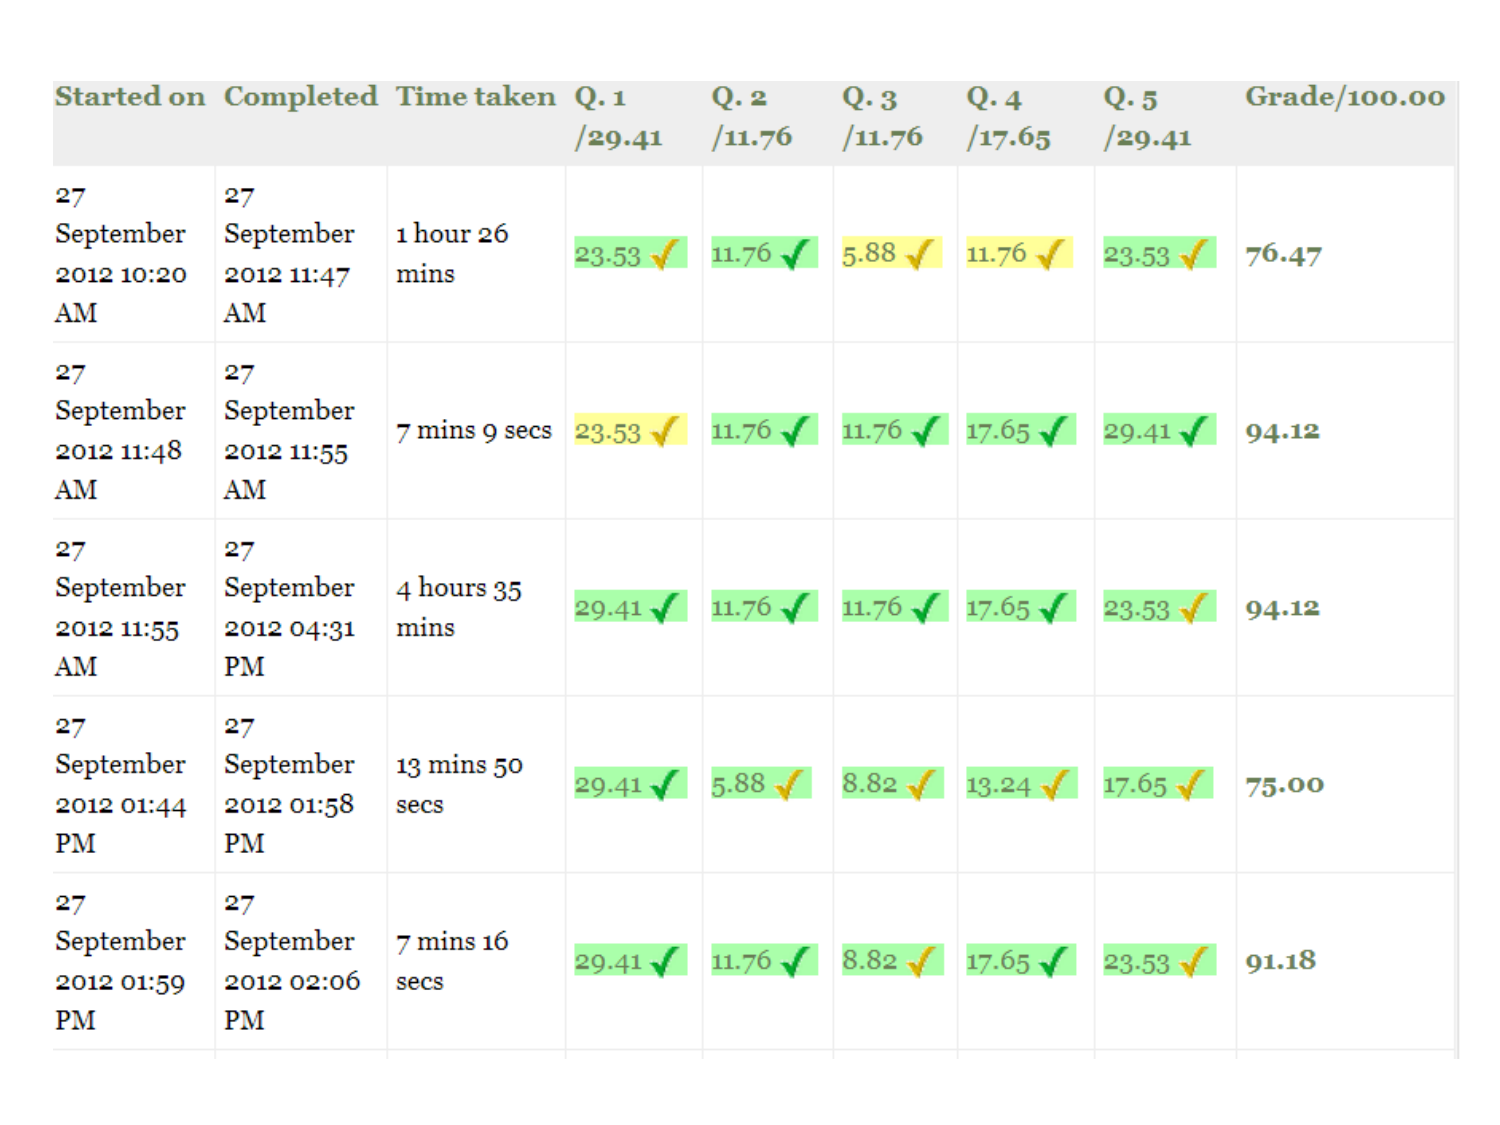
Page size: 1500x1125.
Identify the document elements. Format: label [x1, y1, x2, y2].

picture [52, 80, 1460, 1059]
